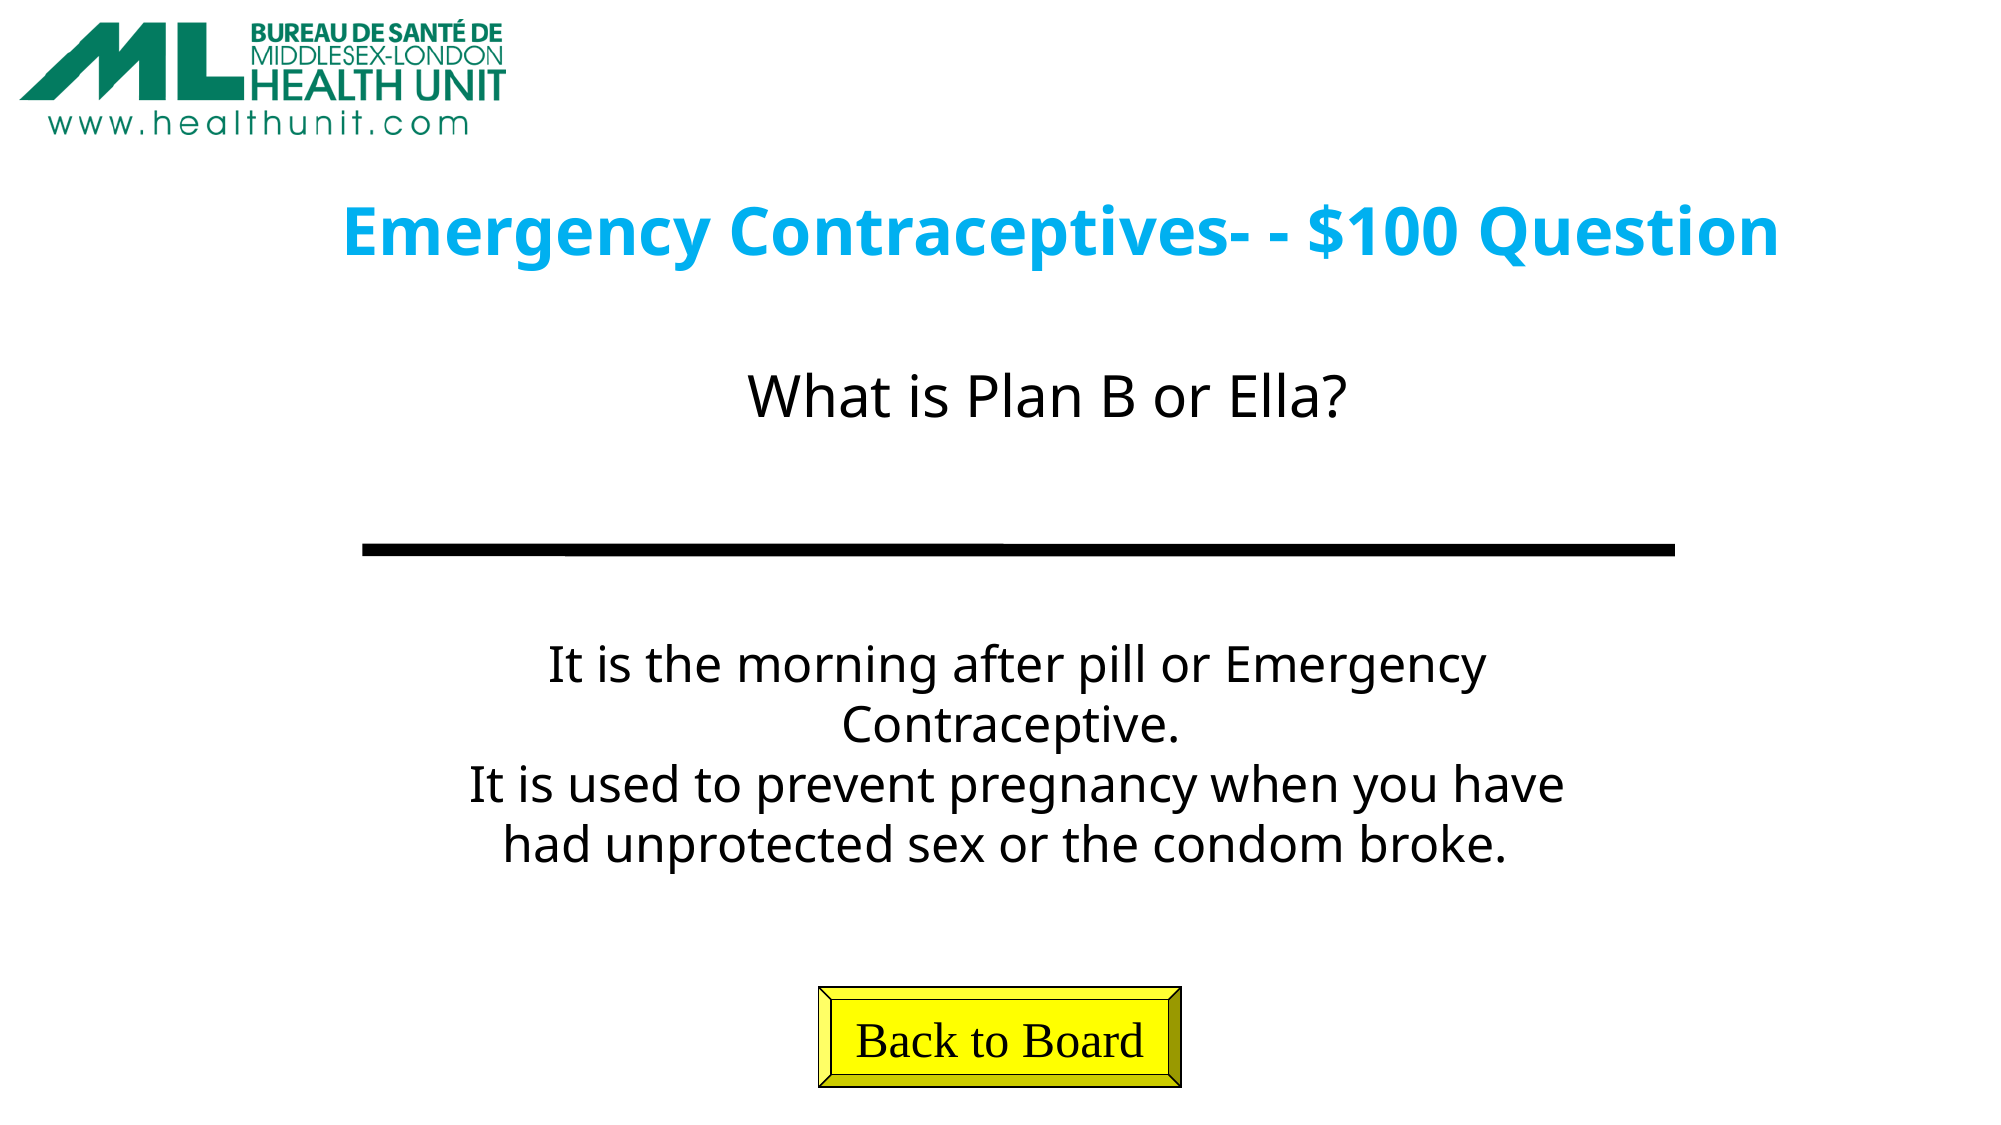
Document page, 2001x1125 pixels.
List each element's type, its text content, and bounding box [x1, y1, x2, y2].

picture [12, 4, 521, 149]
text_box Emergency Contraceptives- - $100 Question [326, 181, 1797, 276]
text_box It is the morning after pill or Emergency Contraceptive. It is used to prevent pregnancy when you have had unprotected sex or the condom broke. [421, 624, 1615, 880]
text_box Back to Board [818, 987, 1182, 1088]
text_box What is Plan B or Ella? [733, 352, 1363, 437]
